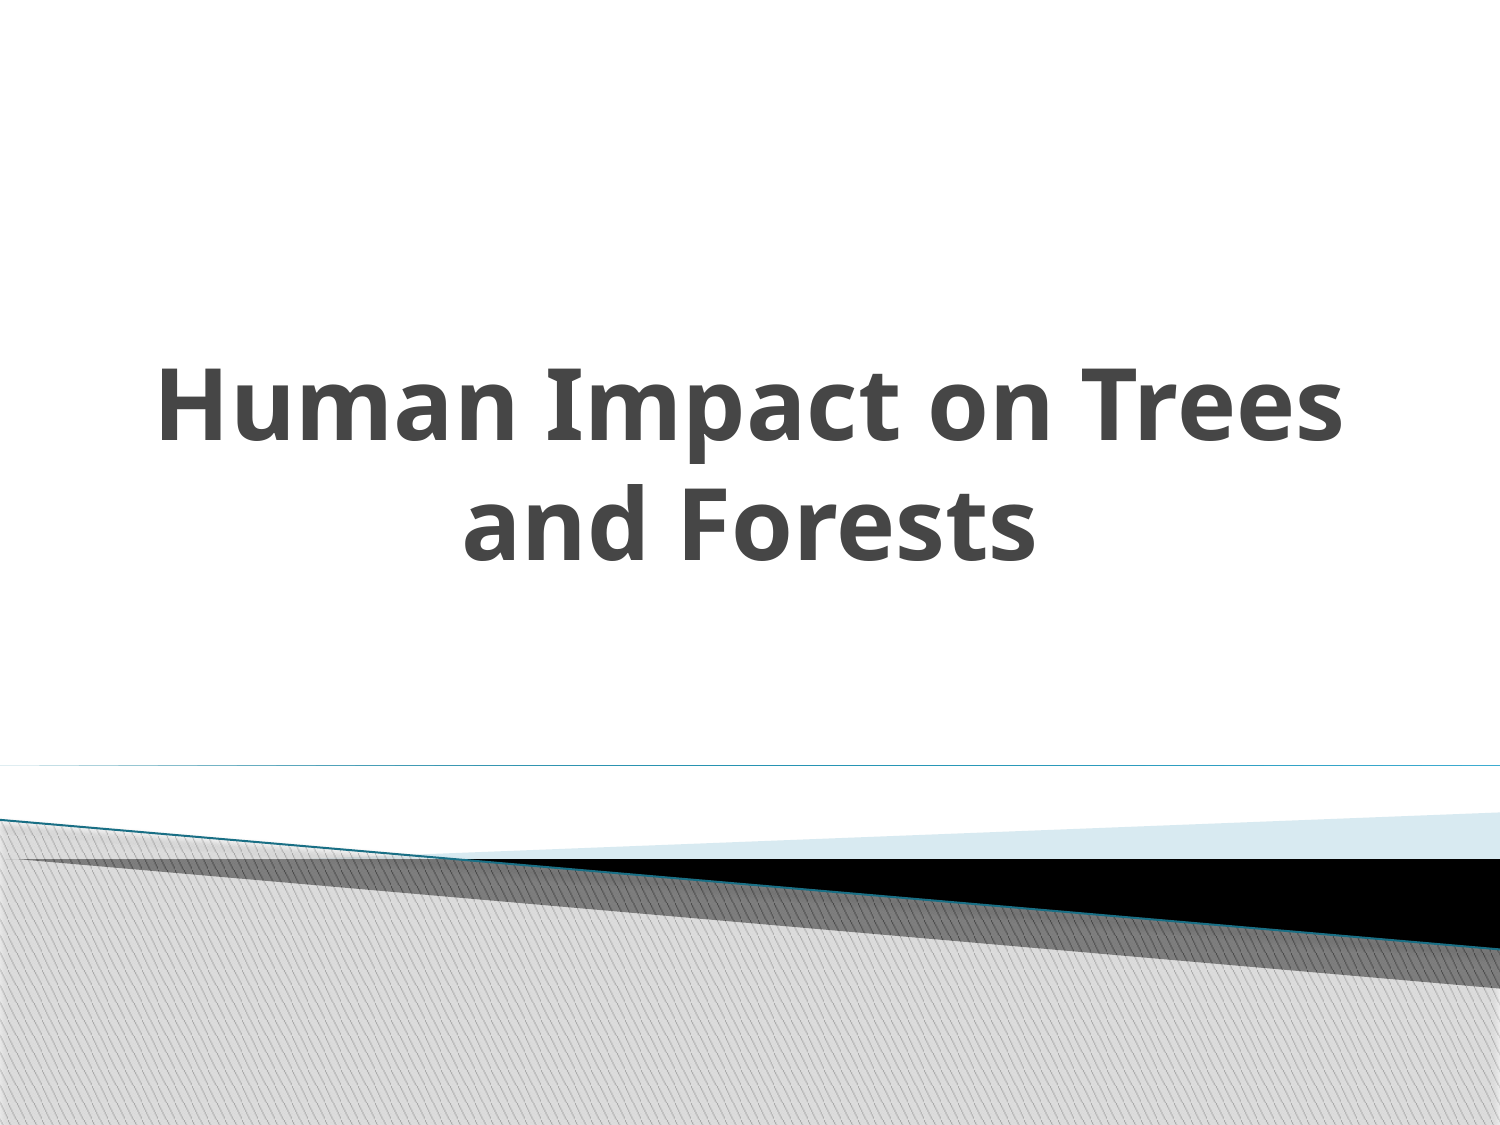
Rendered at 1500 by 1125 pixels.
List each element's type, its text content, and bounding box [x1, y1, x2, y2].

picture [5, 859, 1500, 989]
title Human Impact on Trees and Forests [112, 287, 1388, 588]
